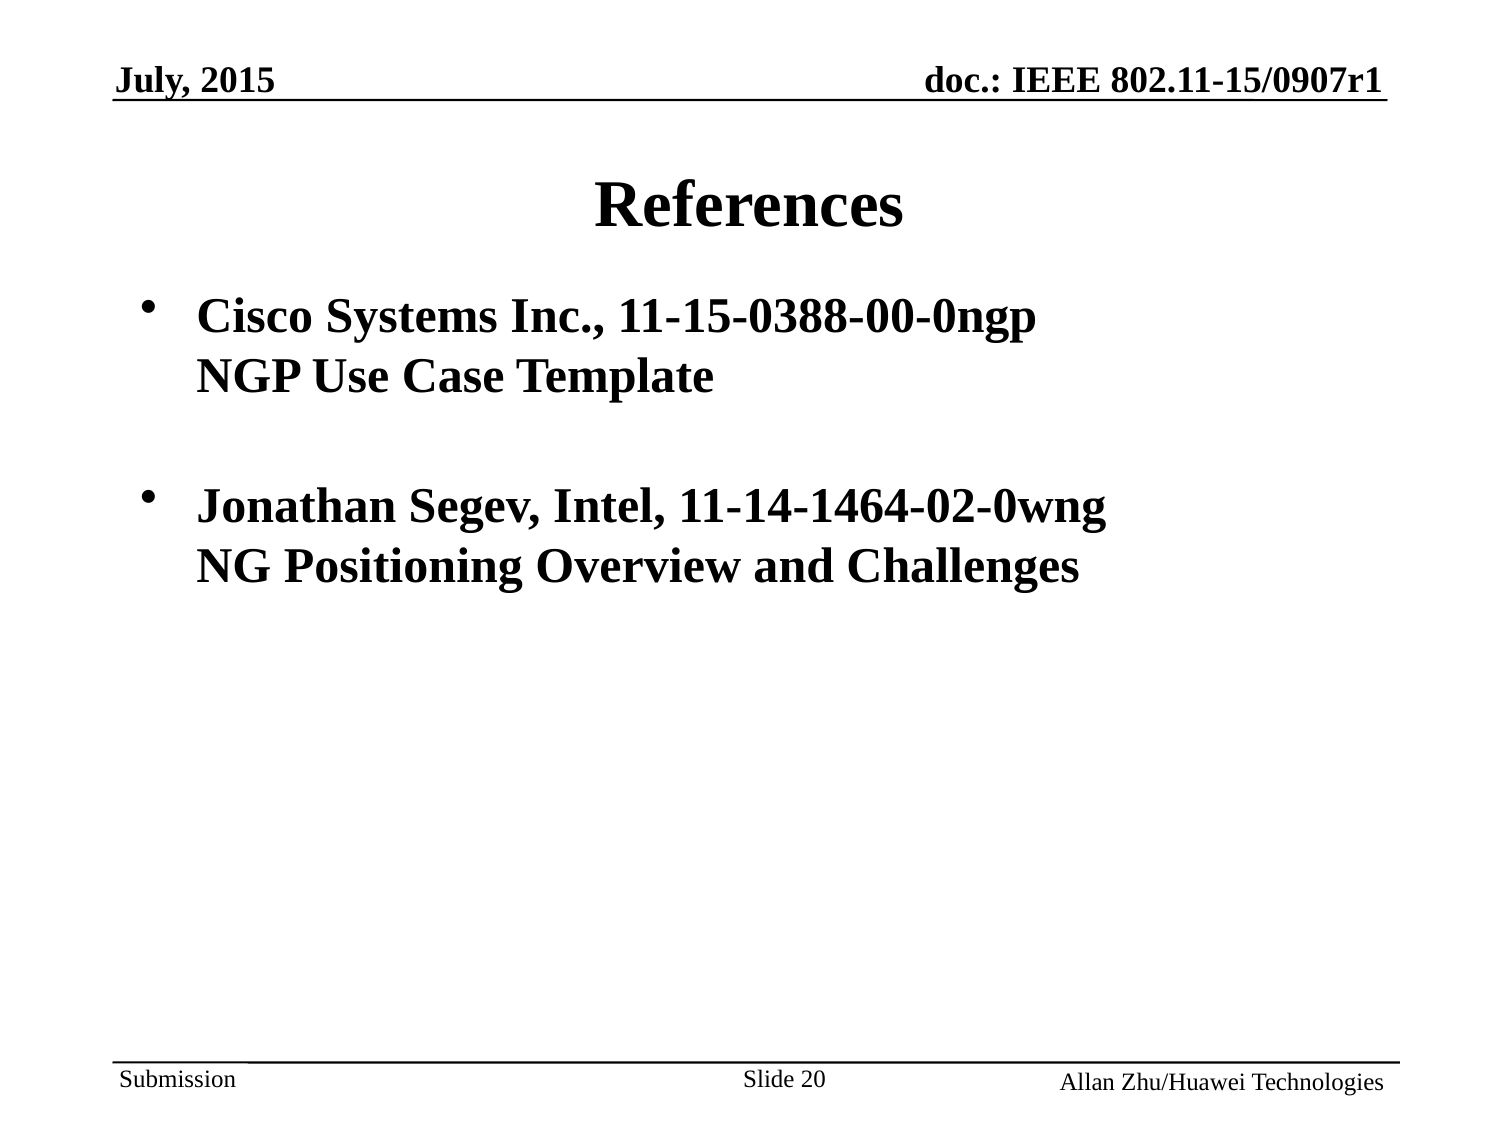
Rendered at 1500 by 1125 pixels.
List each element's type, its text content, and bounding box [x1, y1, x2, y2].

text_box Allan Zhu/Huawei Technologies [1059, 1065, 1385, 1096]
list Cisco Systems Inc., 11-15-0388-00-0ngp NGP Use Case Template Jonathan Segev, Intel, 11-14-1464-02-0wng NG Positioning Overview and Challenges [125, 275, 1400, 1050]
title References [112, 112, 1388, 288]
slide_number Slide 20 [712, 1062, 857, 1106]
